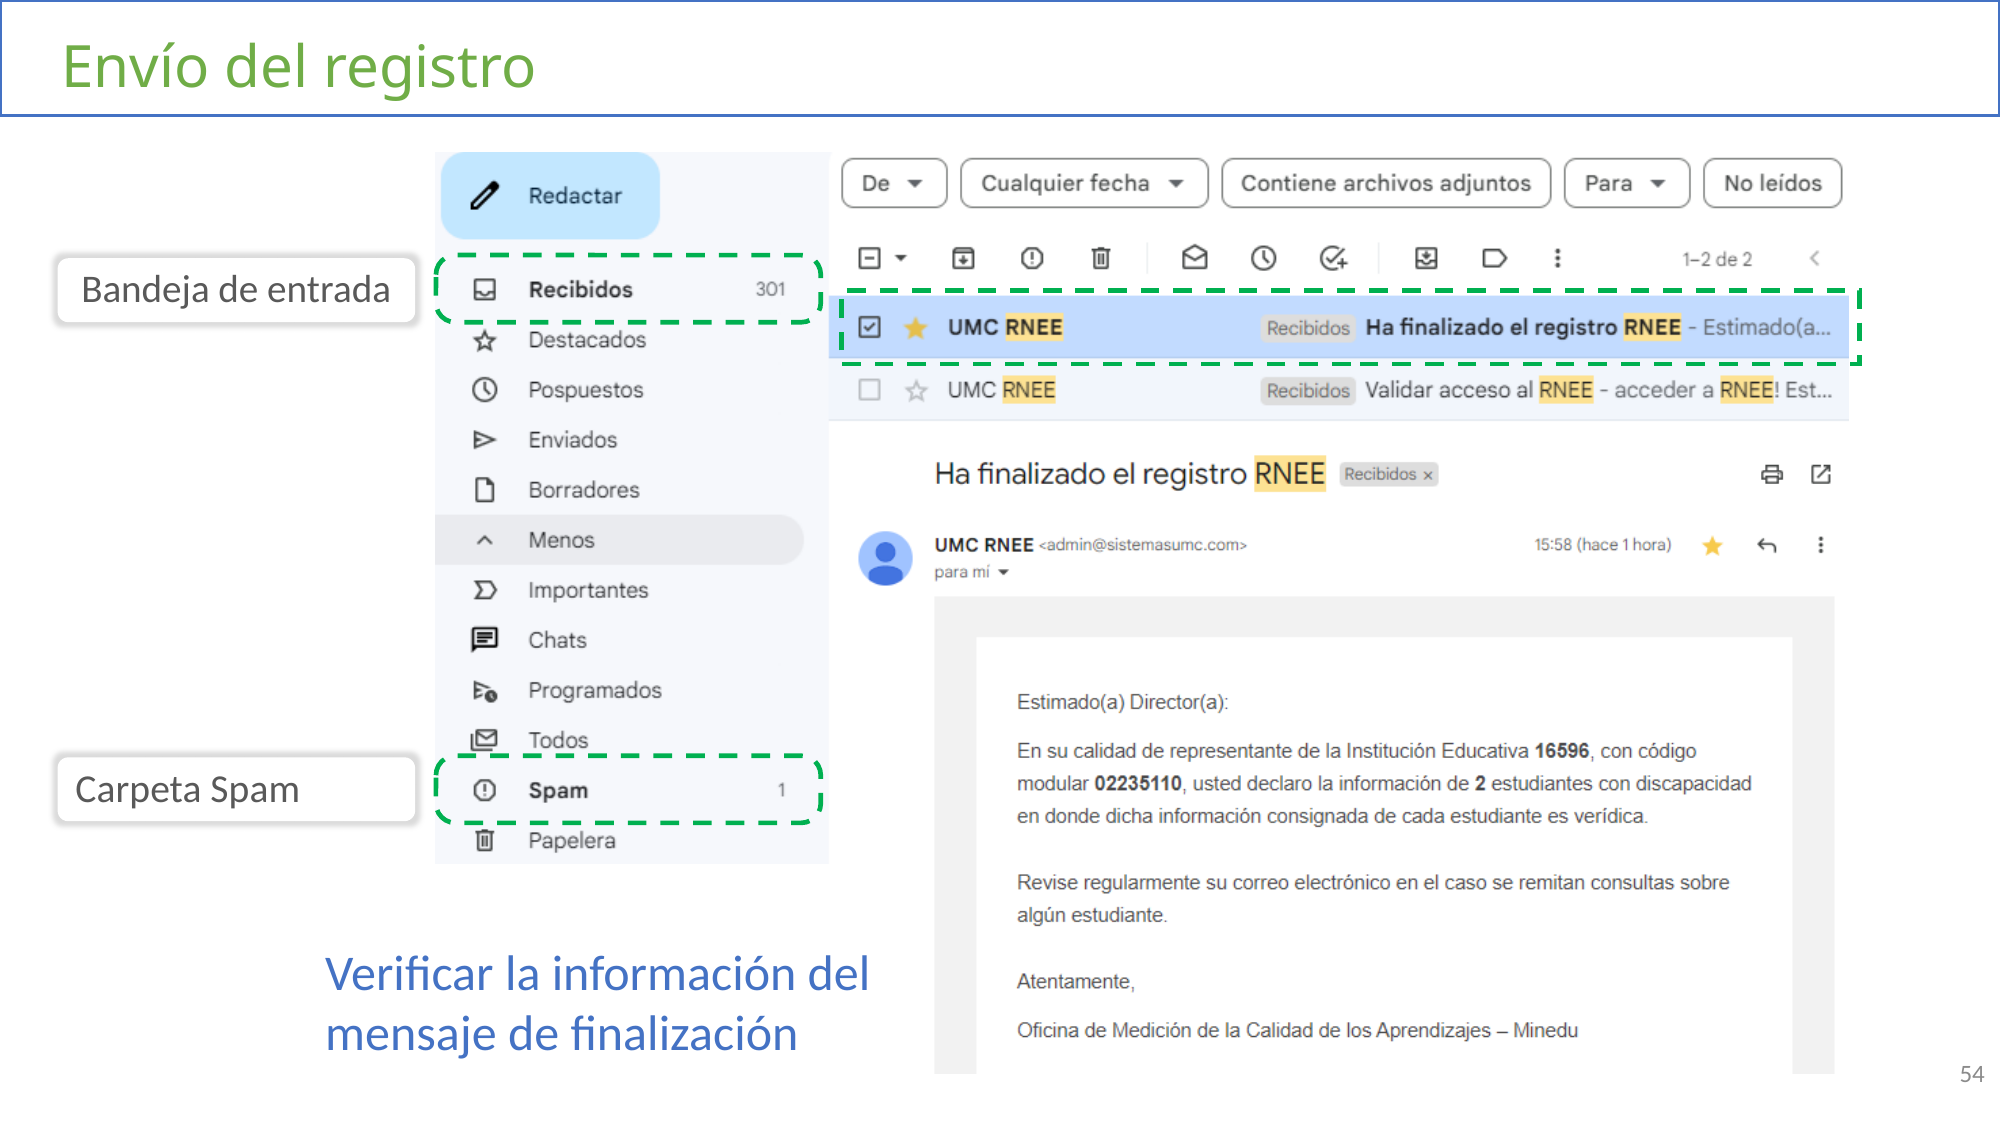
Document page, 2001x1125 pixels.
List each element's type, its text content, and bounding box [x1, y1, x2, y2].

slide_number 54 [1550, 1042, 2000, 1103]
text_box Envío del registro [46, 30, 1007, 121]
text_box Carpeta Spam [57, 757, 416, 822]
text_box Verificar la información del mensaje de finalización [310, 933, 841, 1068]
text_box [0, 0, 2000, 116]
text_box [1849, 289, 1861, 365]
picture [435, 152, 1855, 1074]
text_box Bandeja de entrada [57, 258, 416, 323]
